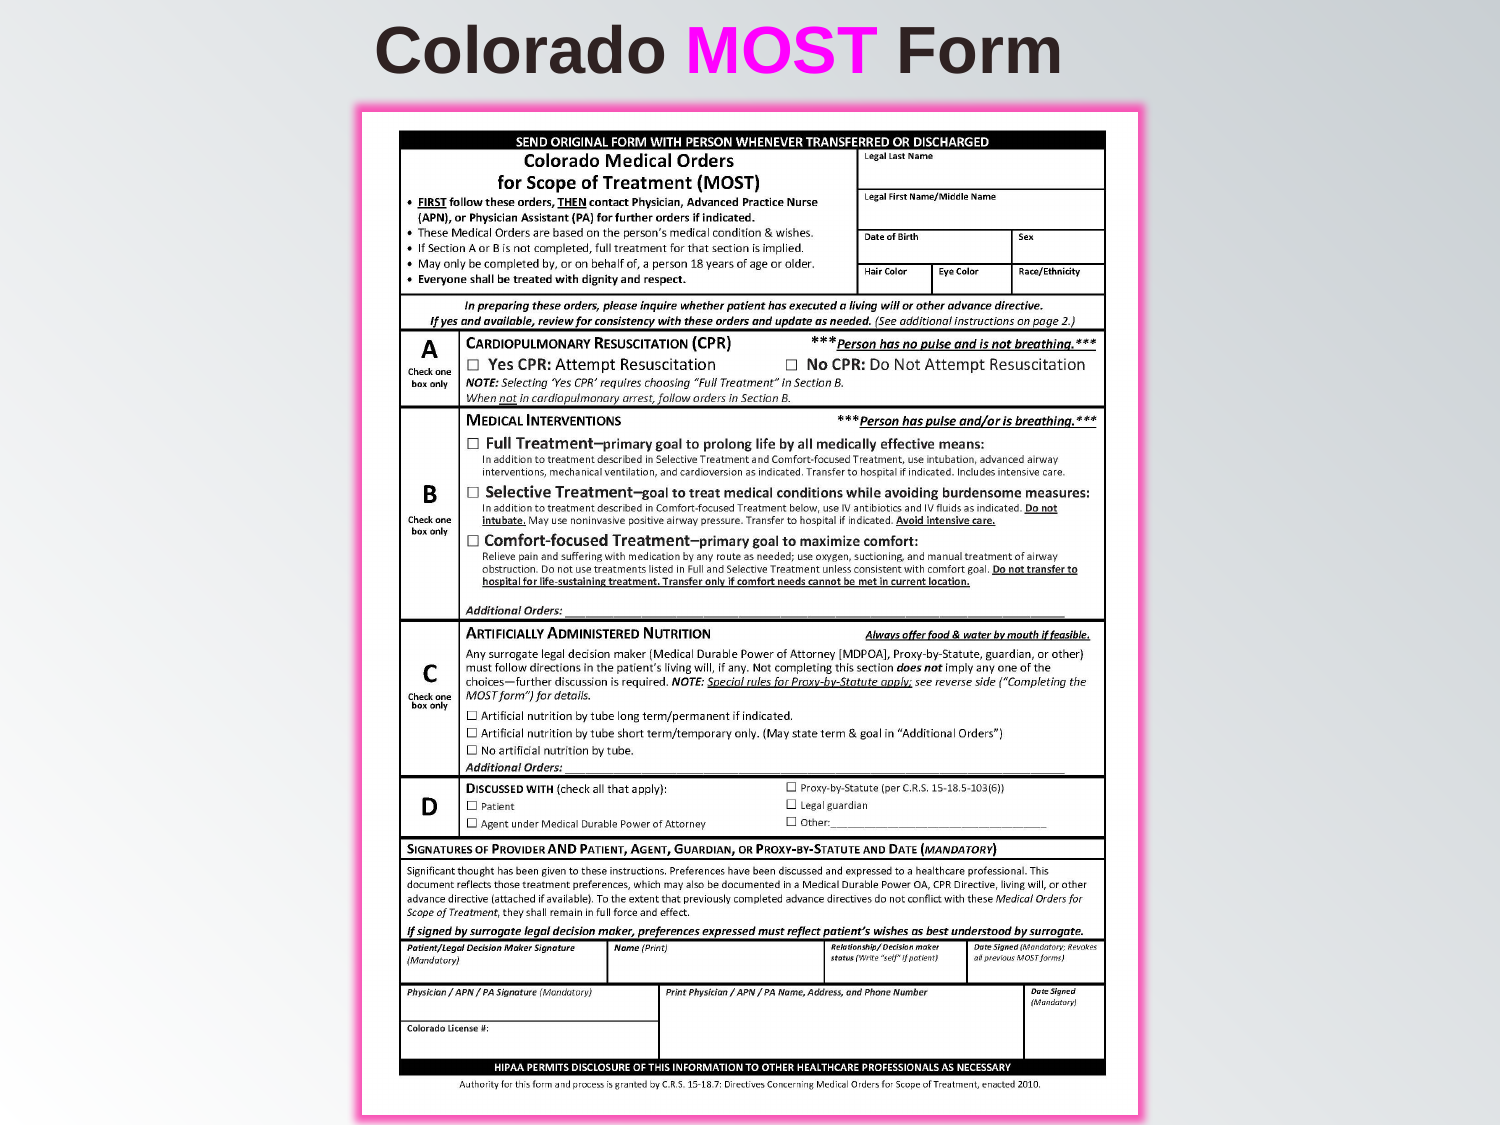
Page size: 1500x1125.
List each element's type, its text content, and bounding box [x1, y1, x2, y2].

picture [362, 112, 1138, 1115]
text_box Colorado MOST Form [359, 0, 1180, 95]
